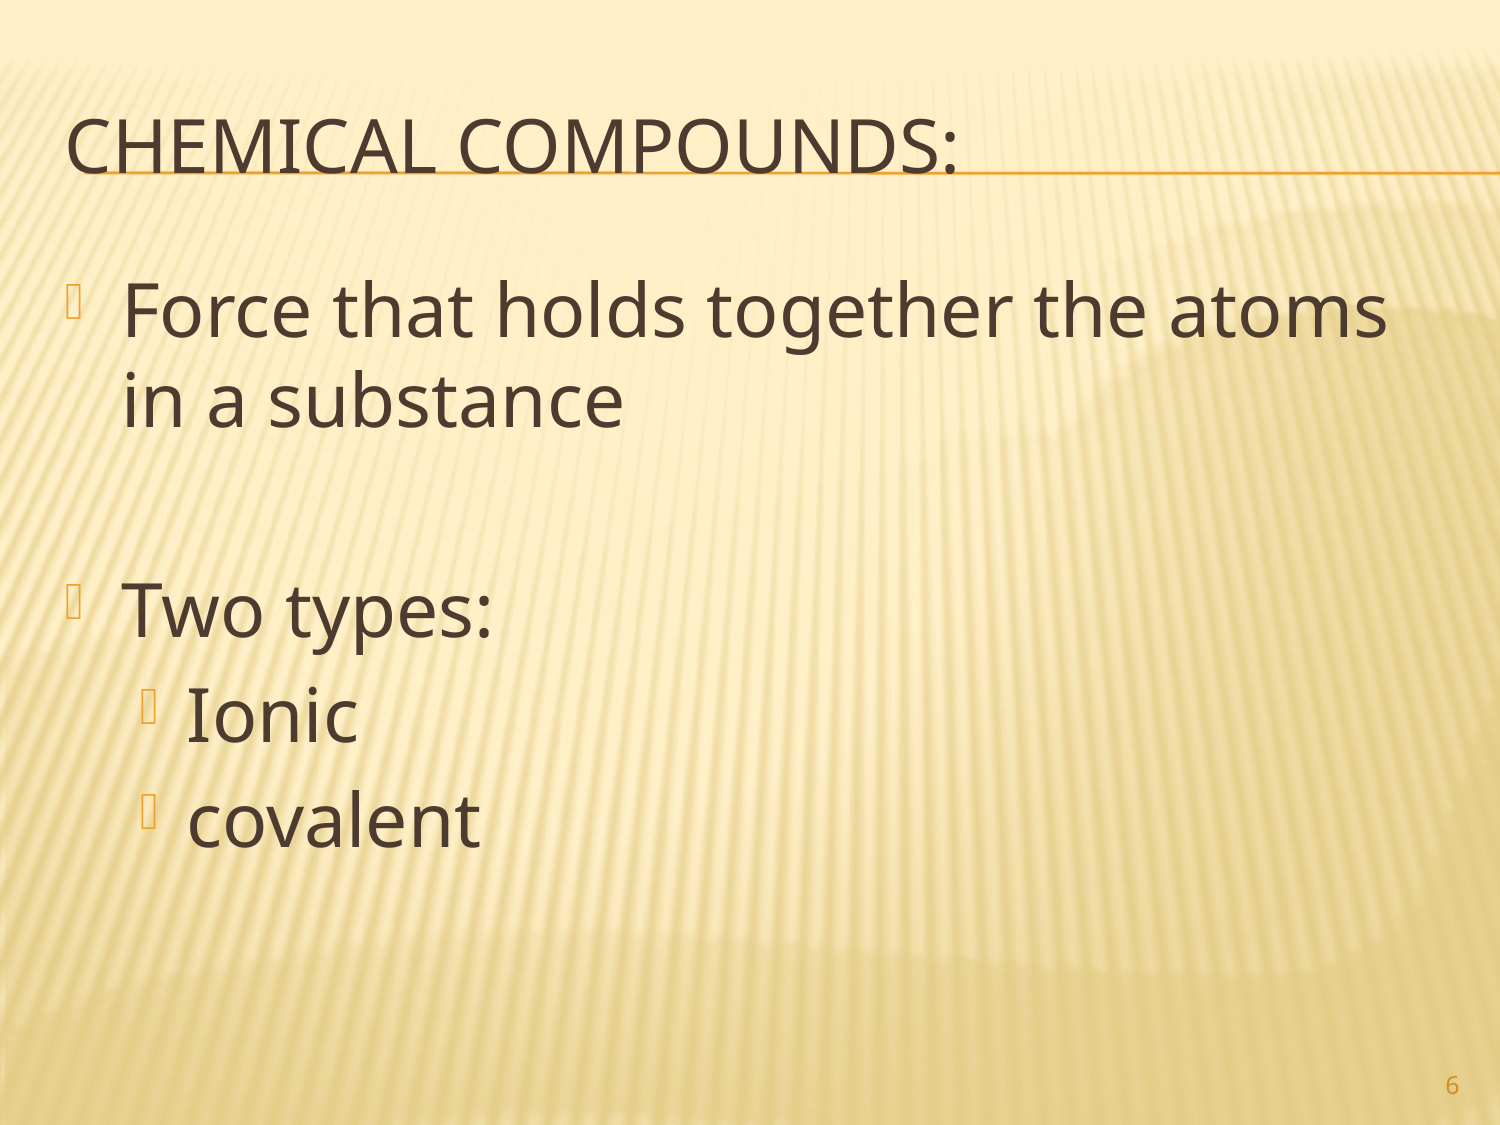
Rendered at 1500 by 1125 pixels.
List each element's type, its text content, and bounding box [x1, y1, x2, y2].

list Force that holds together the atoms in a substance Two types: Ionic covalent [50, 254, 1475, 998]
slide_number 6 [1350, 1061, 1475, 1103]
title Chemical compounds: [50, 75, 1475, 213]
